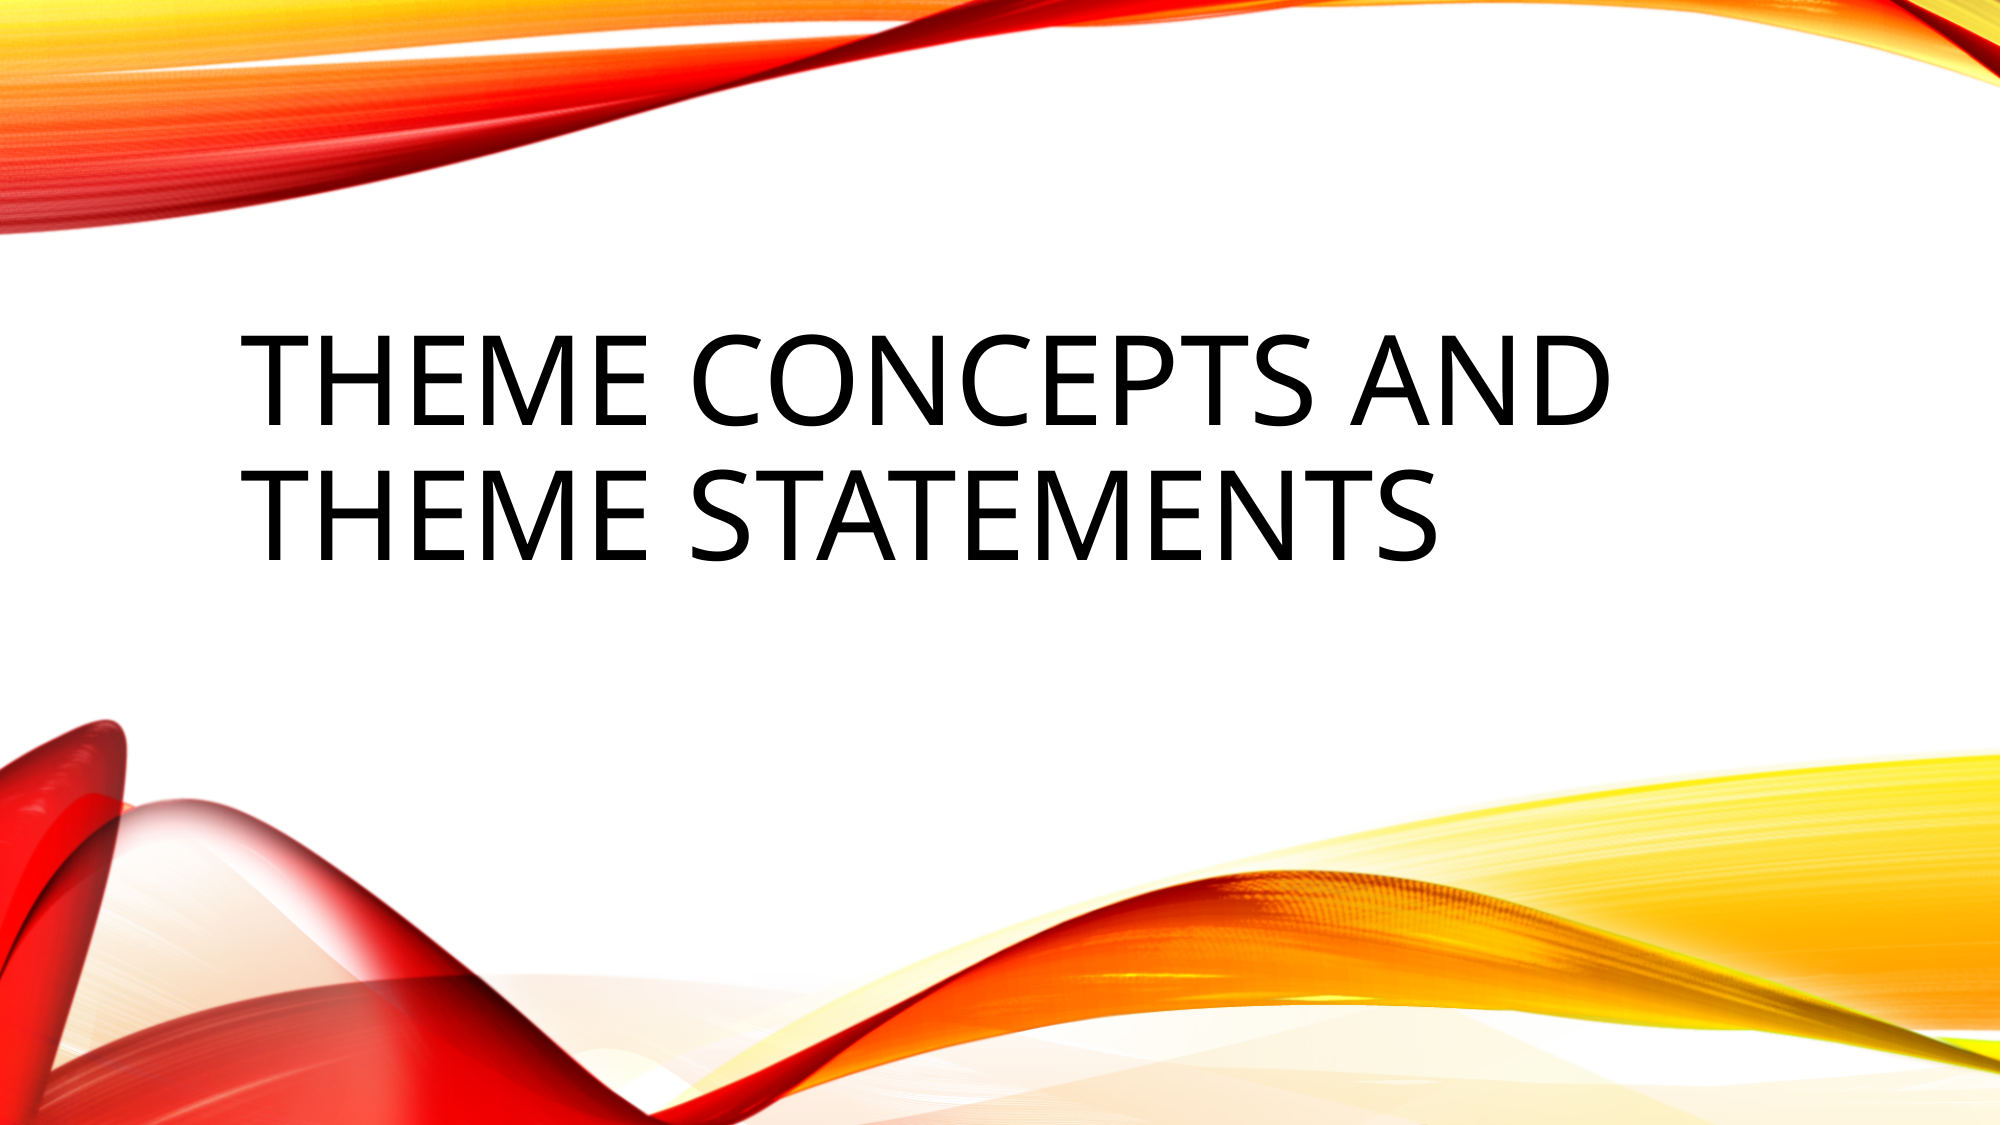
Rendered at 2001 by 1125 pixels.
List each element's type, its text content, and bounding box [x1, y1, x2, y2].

title Theme concepts and theme statements [225, 295, 1775, 596]
picture [0, 717, 2000, 1125]
picture [0, 0, 2000, 237]
